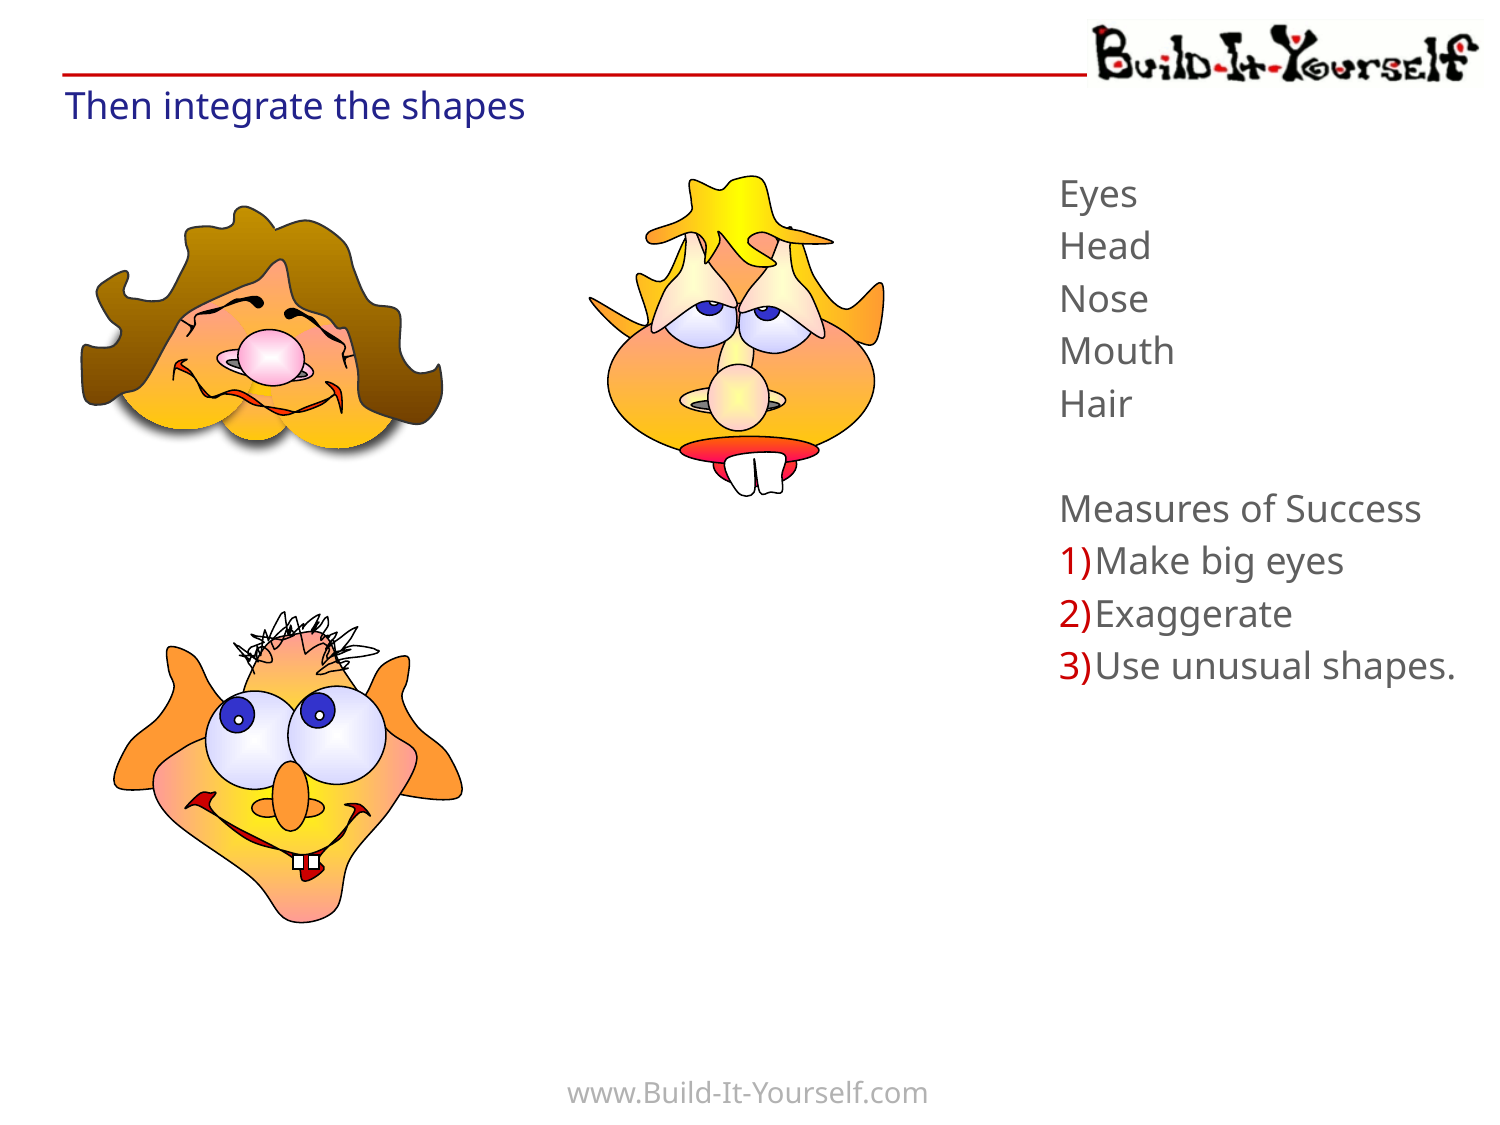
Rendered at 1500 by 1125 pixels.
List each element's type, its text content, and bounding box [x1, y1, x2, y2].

text_box Eyes Head Nose Mouth Hair Measures of Success Make big eyes Exaggerate Use unusual shapes. [1044, 162, 1484, 825]
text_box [89, 214, 455, 443]
picture [1087, 18, 1484, 89]
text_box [587, 172, 887, 498]
text_box Then integrate the shapes [49, 74, 1094, 138]
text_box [107, 611, 469, 926]
